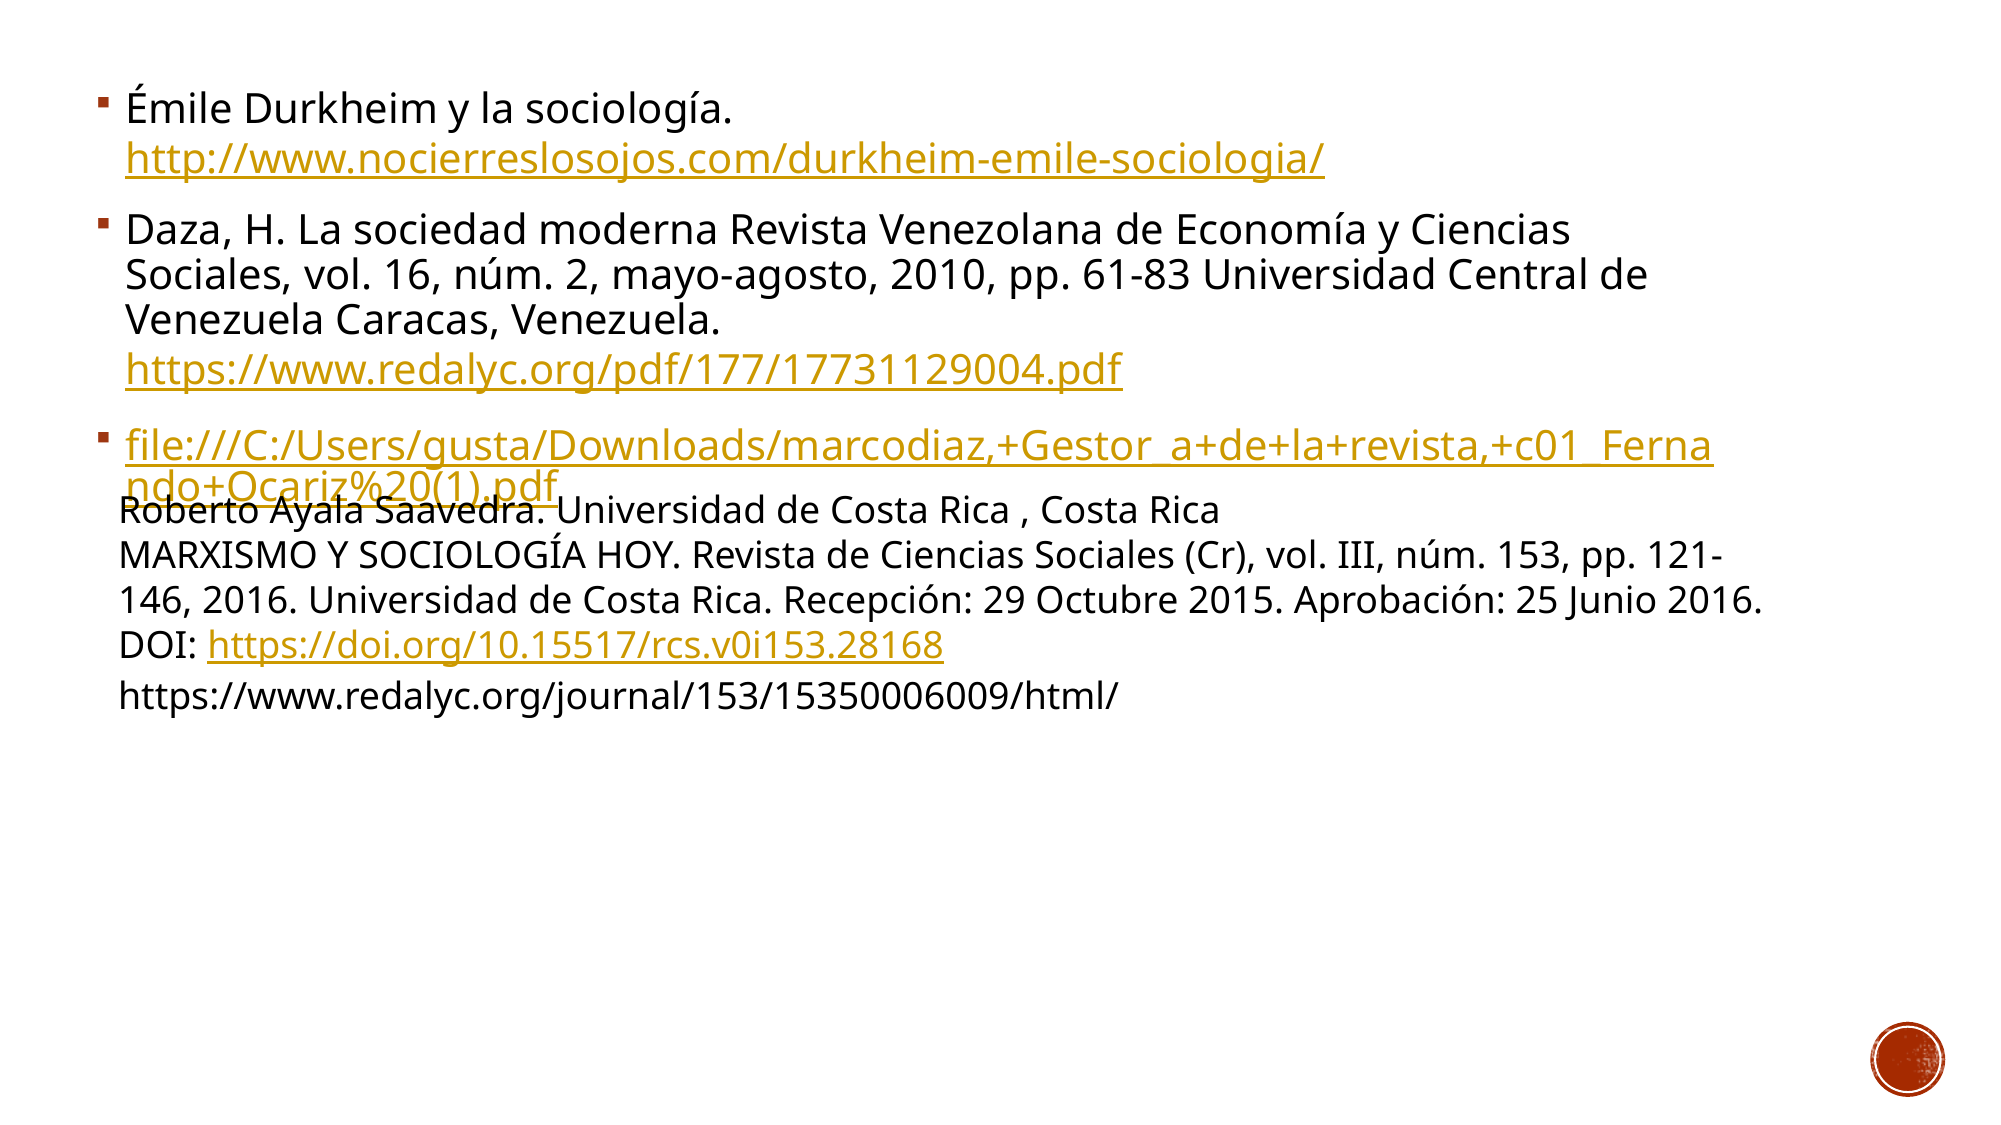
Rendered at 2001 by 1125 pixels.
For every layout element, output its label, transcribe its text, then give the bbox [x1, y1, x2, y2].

text_box Roberto Ayala Saavedra. Universidad de Costa Rica , Costa Rica MARXISMO Y SOCIOLOGÍA HOY. Revista de Ciencias Sociales (Cr), vol. III, núm. 153, pp. 121-146, 2016. Universidad de Costa Rica. Recepción: 29 Octubre 2015. Aprobación: 25 Junio 2016. DOI: https://doi.org/10.15517/rcs.v0i153.28168 https://www.redalyc.org/journal/153/15350006009/html/ [103, 478, 1804, 725]
list Émile Durkheim y la sociología. http://www.nocierreslosojos.com/durkheim-emile-sociologia/ Daza, H. La sociedad moderna Revista Venezolana de Economía y Ciencias Sociales, vol. 16, núm. 2, mayo-agosto, 2010, pp. 61-83 Universidad Central de Venezuela Caracas, Venezuela. https://www.redalyc.org/pdf/177/17731129004.pdf file:///C:/Users/gusta/Downloads/marcodiaz,+Gestor_a+de+la+revista,+c01_Fernando+Ocariz%20(1).pdf [80, 79, 1731, 745]
